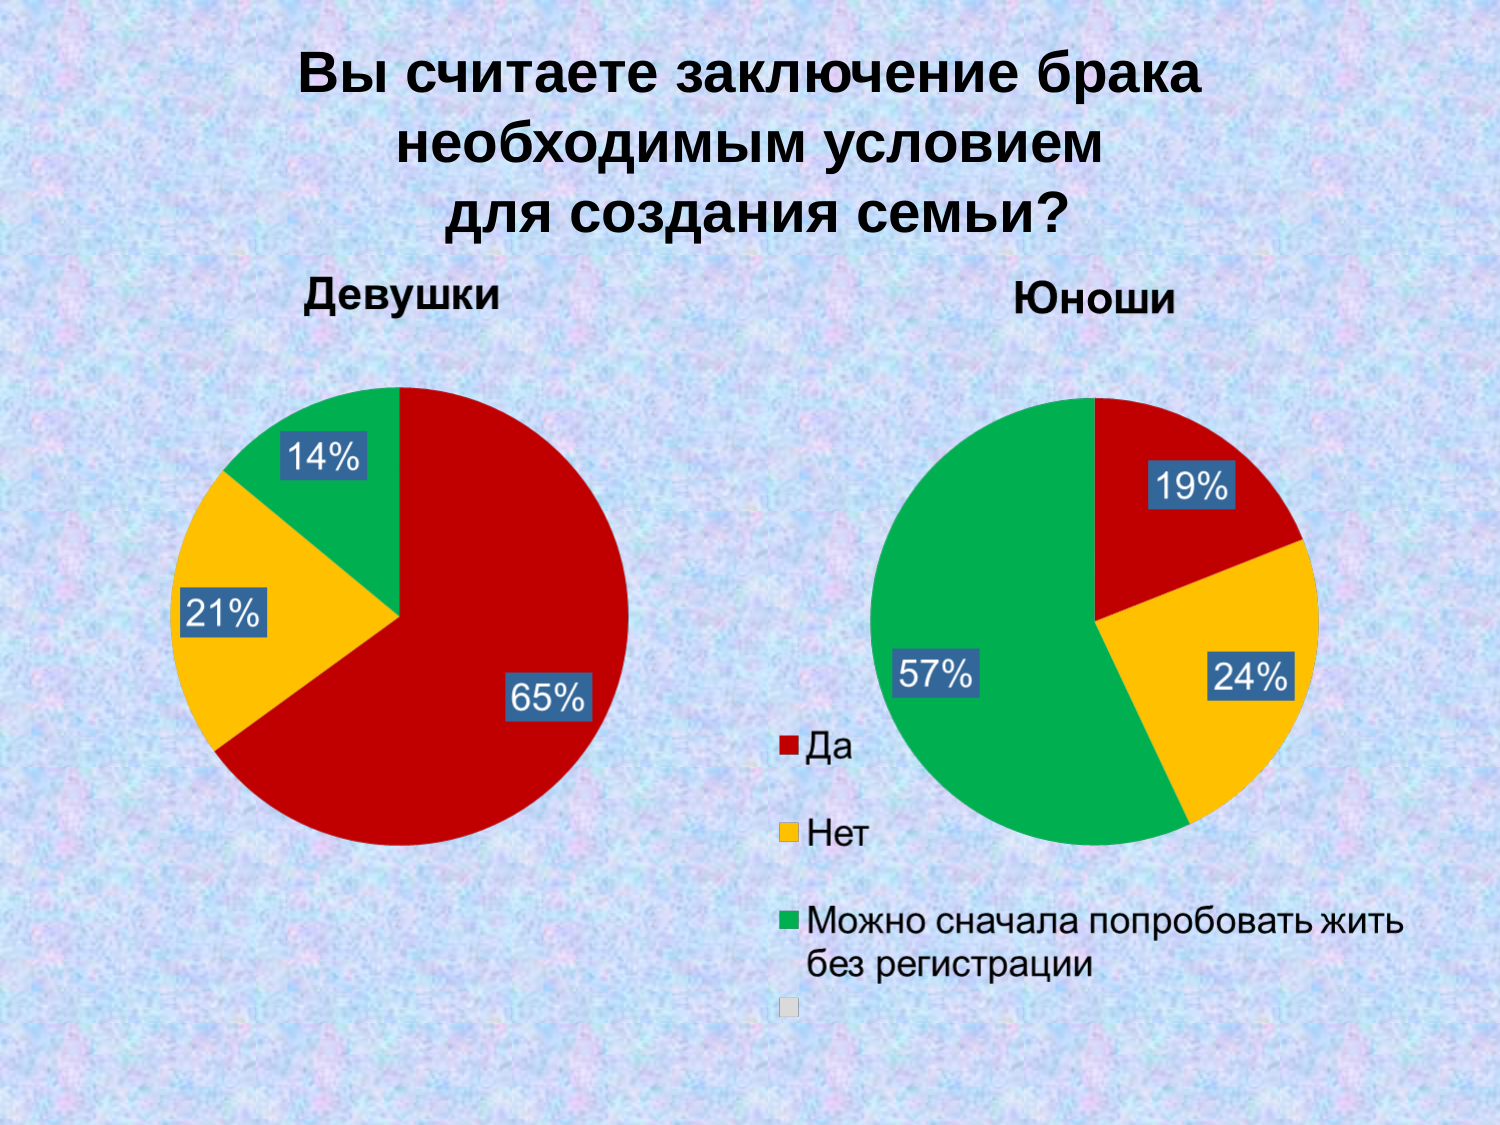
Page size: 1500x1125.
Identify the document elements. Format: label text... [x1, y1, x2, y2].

picture [0, 0, 1500, 1125]
title Вы считаете заключение брака необходимым условием для создания семьи? [75, 45, 1425, 233]
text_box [804, 246, 1385, 926]
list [17, 243, 1441, 1081]
